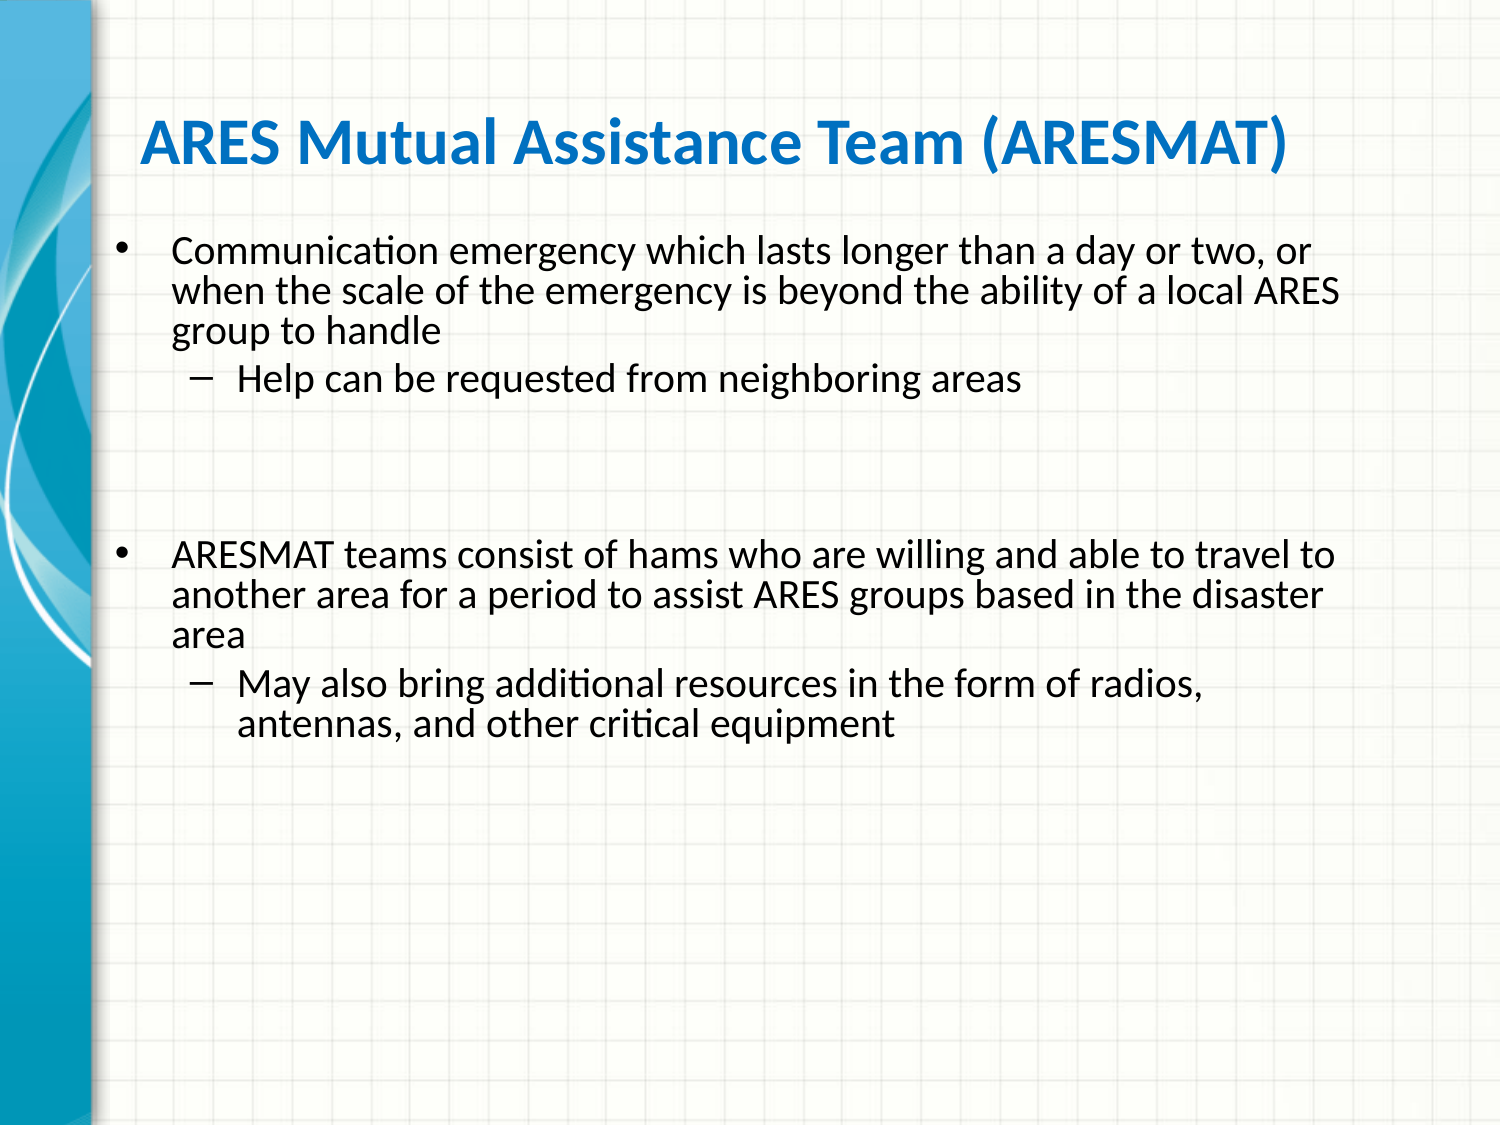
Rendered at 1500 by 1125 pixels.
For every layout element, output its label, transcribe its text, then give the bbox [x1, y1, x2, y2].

title ARES Mutual Assistance Team (ARESMAT) [125, 44, 1450, 232]
list Communication emergency which lasts longer than a day or two, or when the scale of the emergency is beyond the ability of a local ARES group to handle Help can be requested from neighboring areas ARESMAT teams consist of hams who are willing and able to travel to another area for a period to assist ARES groups based in the disaster area May also bring additional resources in the form of radios, antennas, and other critical equipment [99, 224, 1388, 938]
picture [0, 0, 1500, 1125]
